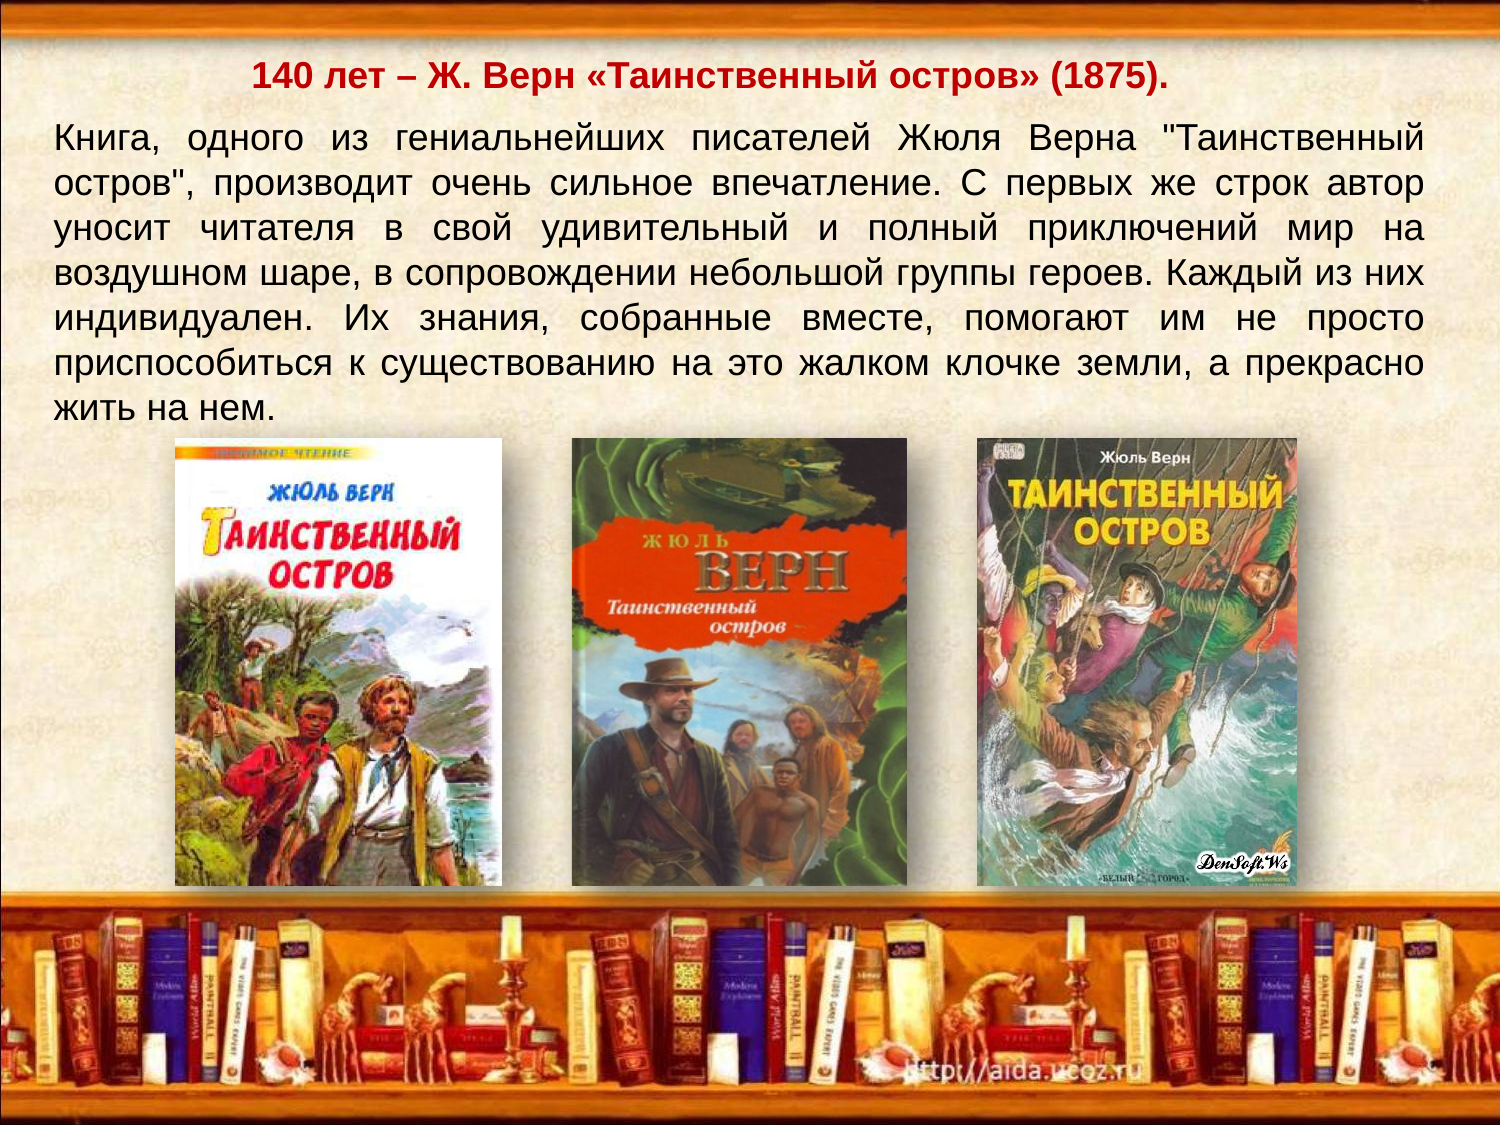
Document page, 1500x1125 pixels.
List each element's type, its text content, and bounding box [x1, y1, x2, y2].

picture [0, 0, 1500, 1125]
text_box 140 лет – Ж. Верн «Таинственный остров» (1875). [236, 43, 1297, 105]
text_box Книга, одного из гениальнейших писателей Жюля Верна "Таинственный остров", производит очень сильное впечатление. С первых же строк автор уносит читателя в свой удивительный и полный приключений мир на воздушном шаре, в сопровождении небольшой группы героев. Каждый из них индивидуален. Их знания, собранные вместе, помогают им не просто приспособиться к существованию на это жалком клочке земли, а прекрасно жить на нем. [38, 105, 1441, 436]
